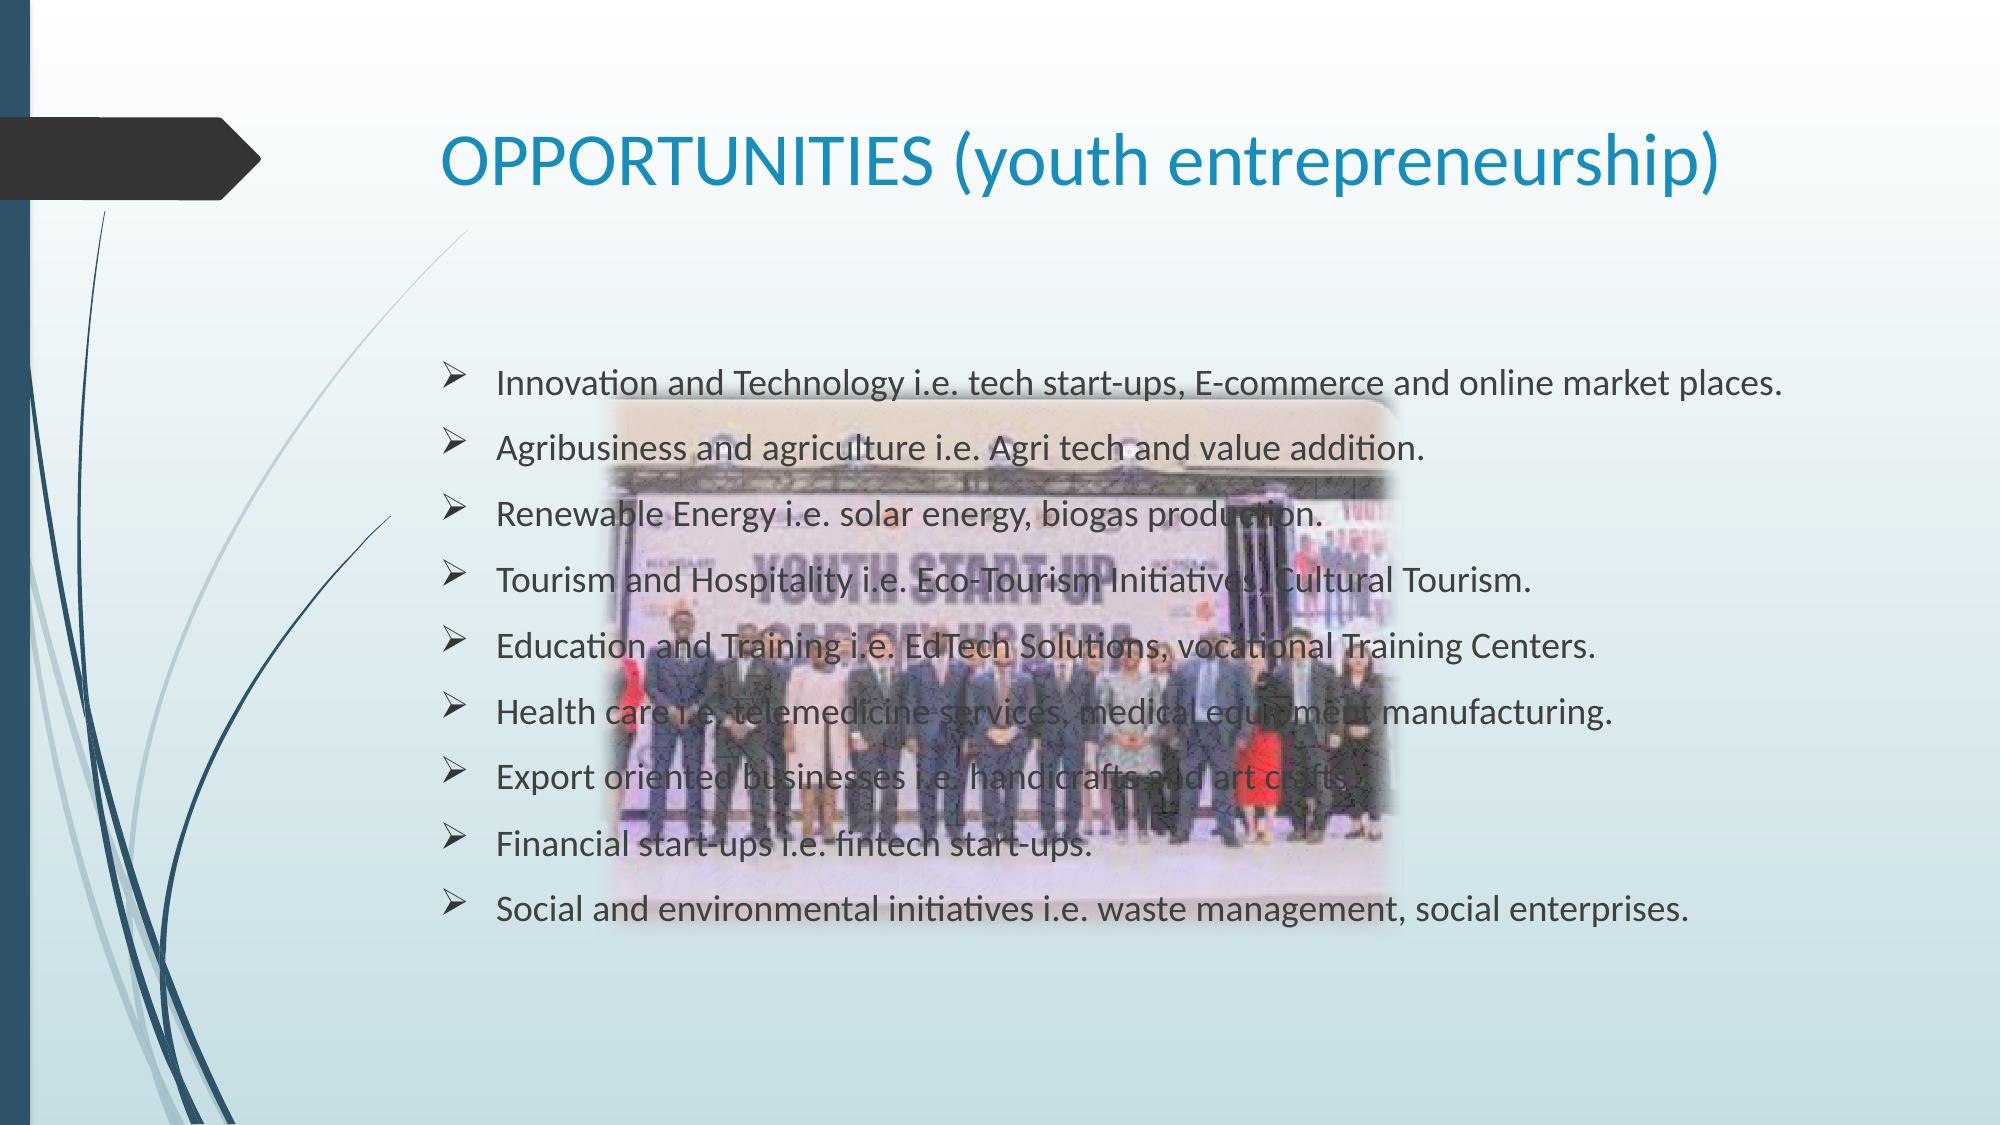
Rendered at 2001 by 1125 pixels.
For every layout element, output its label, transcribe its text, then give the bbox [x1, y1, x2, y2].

picture [594, 377, 1406, 942]
title OPPORTUNITIES (youth entrepreneurship) [425, 102, 1888, 313]
list Innovation and Technology i.e. tech start-ups, E-commerce and online market places. Agribusiness and agriculture i.e. Agri tech and value addition. Renewable Energy i.e. solar energy, biogas production. Tourism and Hospitality i.e. Eco-Tourism Initiatives, Cultural Tourism. Education and Training i.e. EdTech Solutions, vocational Training Centers. Health care i.e. telemedicine services, medical equipment manufacturing. Export oriented businesses i.e. handicrafts and art crafts. Financial start-ups i.e. fintech start-ups. Social and environmental initiatives i.e. waste management, social enterprises. [424, 350, 1888, 970]
